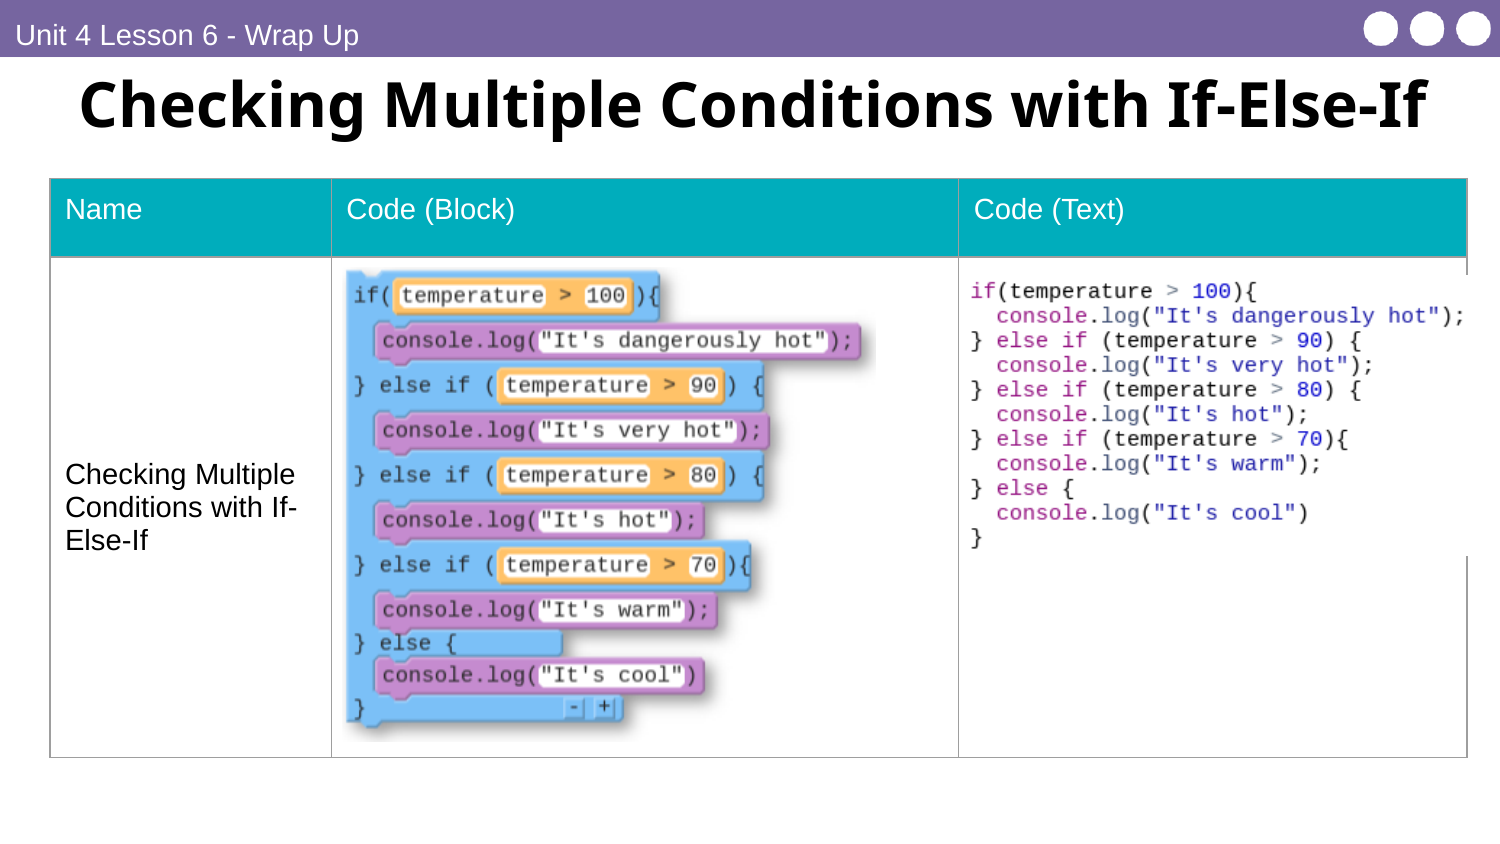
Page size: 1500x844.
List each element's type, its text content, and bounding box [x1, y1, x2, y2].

table_cell Checking Multiple Conditions with If-Else-If [51, 258, 331, 757]
table_cell [959, 258, 1466, 757]
table_header Name [51, 179, 331, 256]
table_cell [332, 258, 958, 757]
picture [0, 0, 1500, 844]
text_box Unit 4 Lesson 6 - Wrap Up [0, 0, 750, 58]
table_header Code (Text) [959, 179, 1466, 256]
text_box Checking Multiple Conditions with If-Else-If [18, 50, 1489, 174]
table_header Code (Block) [332, 179, 958, 256]
